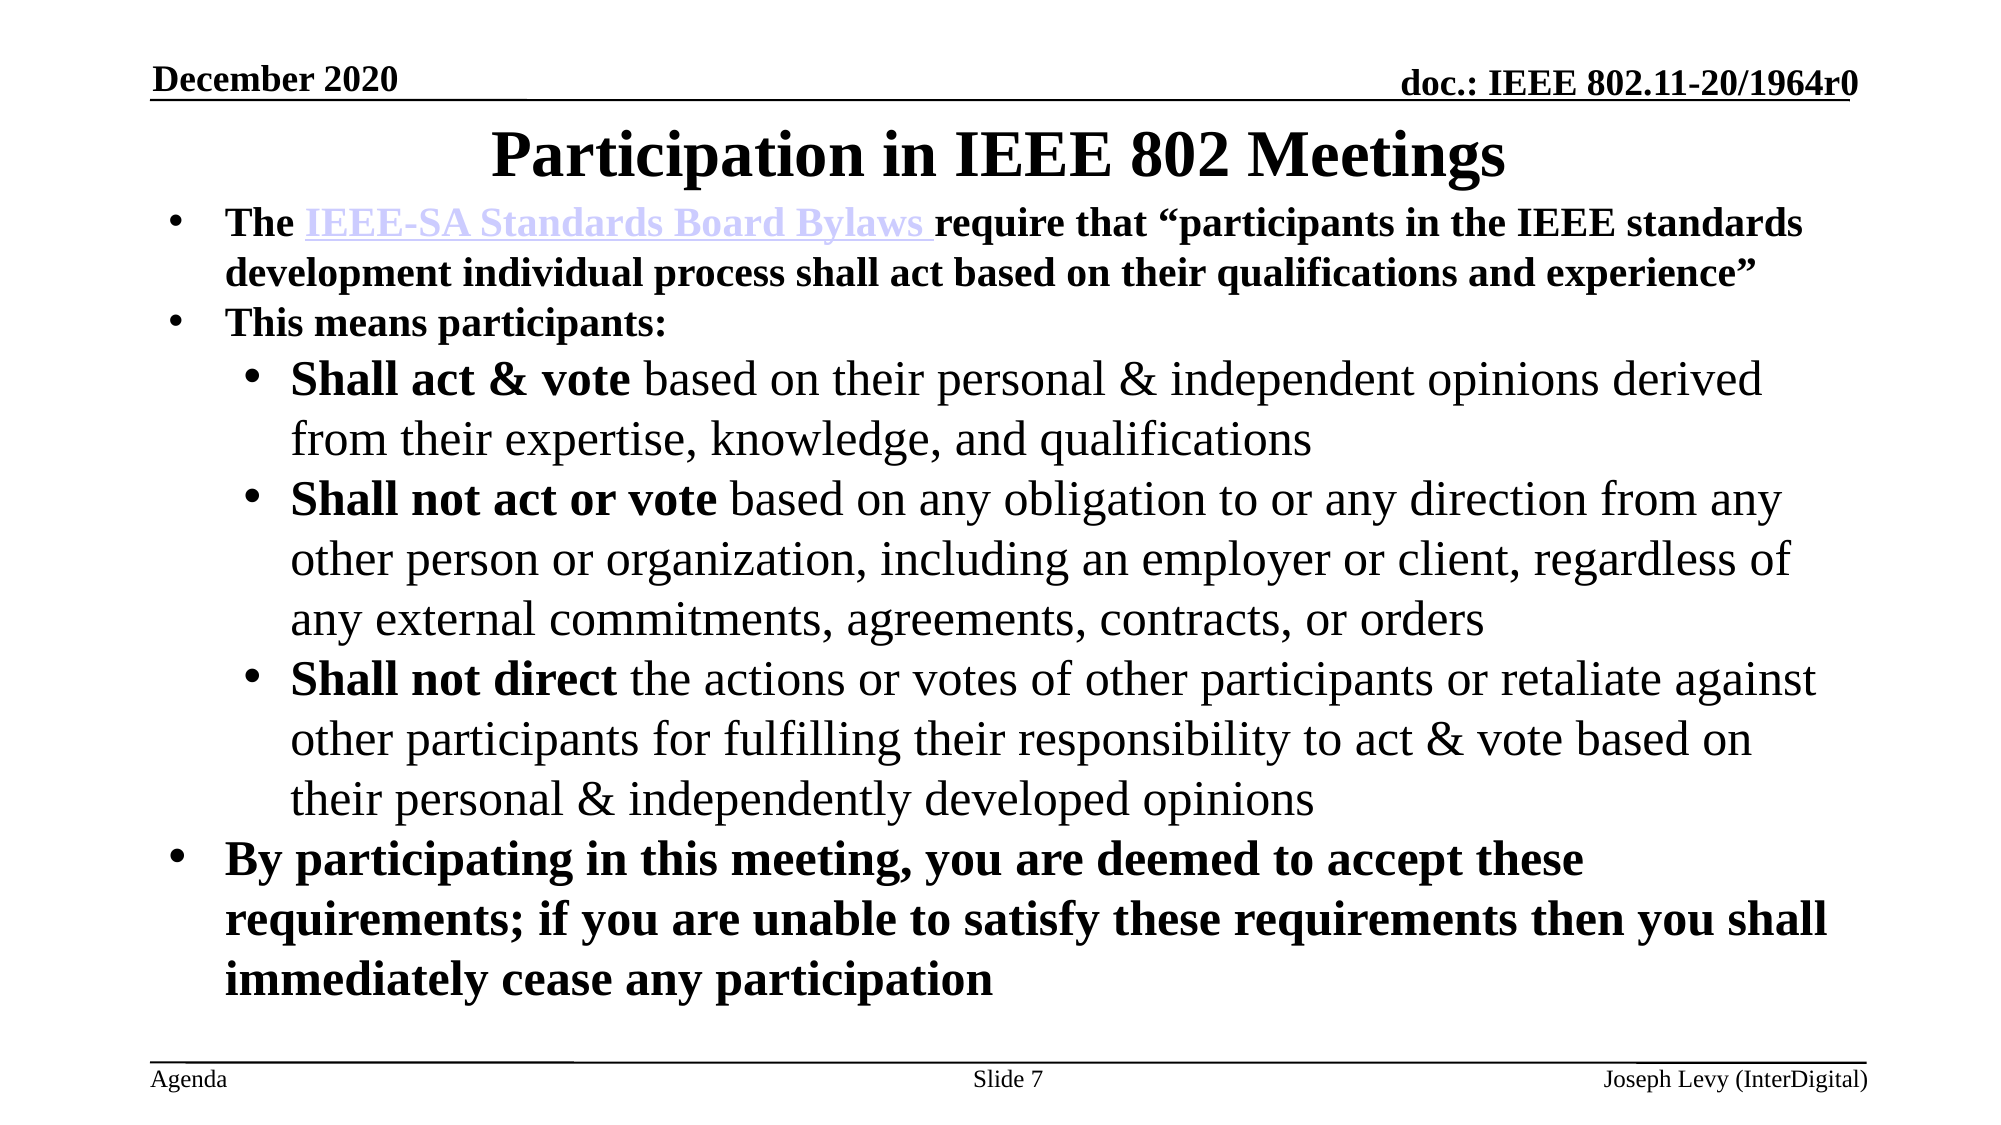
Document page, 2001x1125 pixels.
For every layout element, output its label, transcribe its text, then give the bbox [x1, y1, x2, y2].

list The IEEE-SA Standards Board Bylaws require that “participants in the IEEE standards development individual process shall act based on their qualifications and experience” This means participants: Shall act & vote based on their personal & independent opinions derived from their expertise, knowledge, and qualifications Shall not act or vote based on any obligation to or any direction from any other person or organization, including an employer or client, regardless of any external commitments, agreements, contracts, or orders Shall not direct the actions or votes of other participants or retaliate against other participants for fulfilling their responsibility to act & vote based on their personal & independently developed opinions By participating in this meeting, you are deemed to accept these requirements; if you are unable to satisfy these requirements then you shall immediately cease any participation [153, 187, 1854, 1038]
slide_number Slide 7 [950, 1061, 1067, 1123]
footer Joseph Levy (InterDigital) [1171, 1061, 1869, 1093]
title Participation in IEEE 802 Meetings [149, 112, 1850, 188]
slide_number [152, 54, 563, 100]
